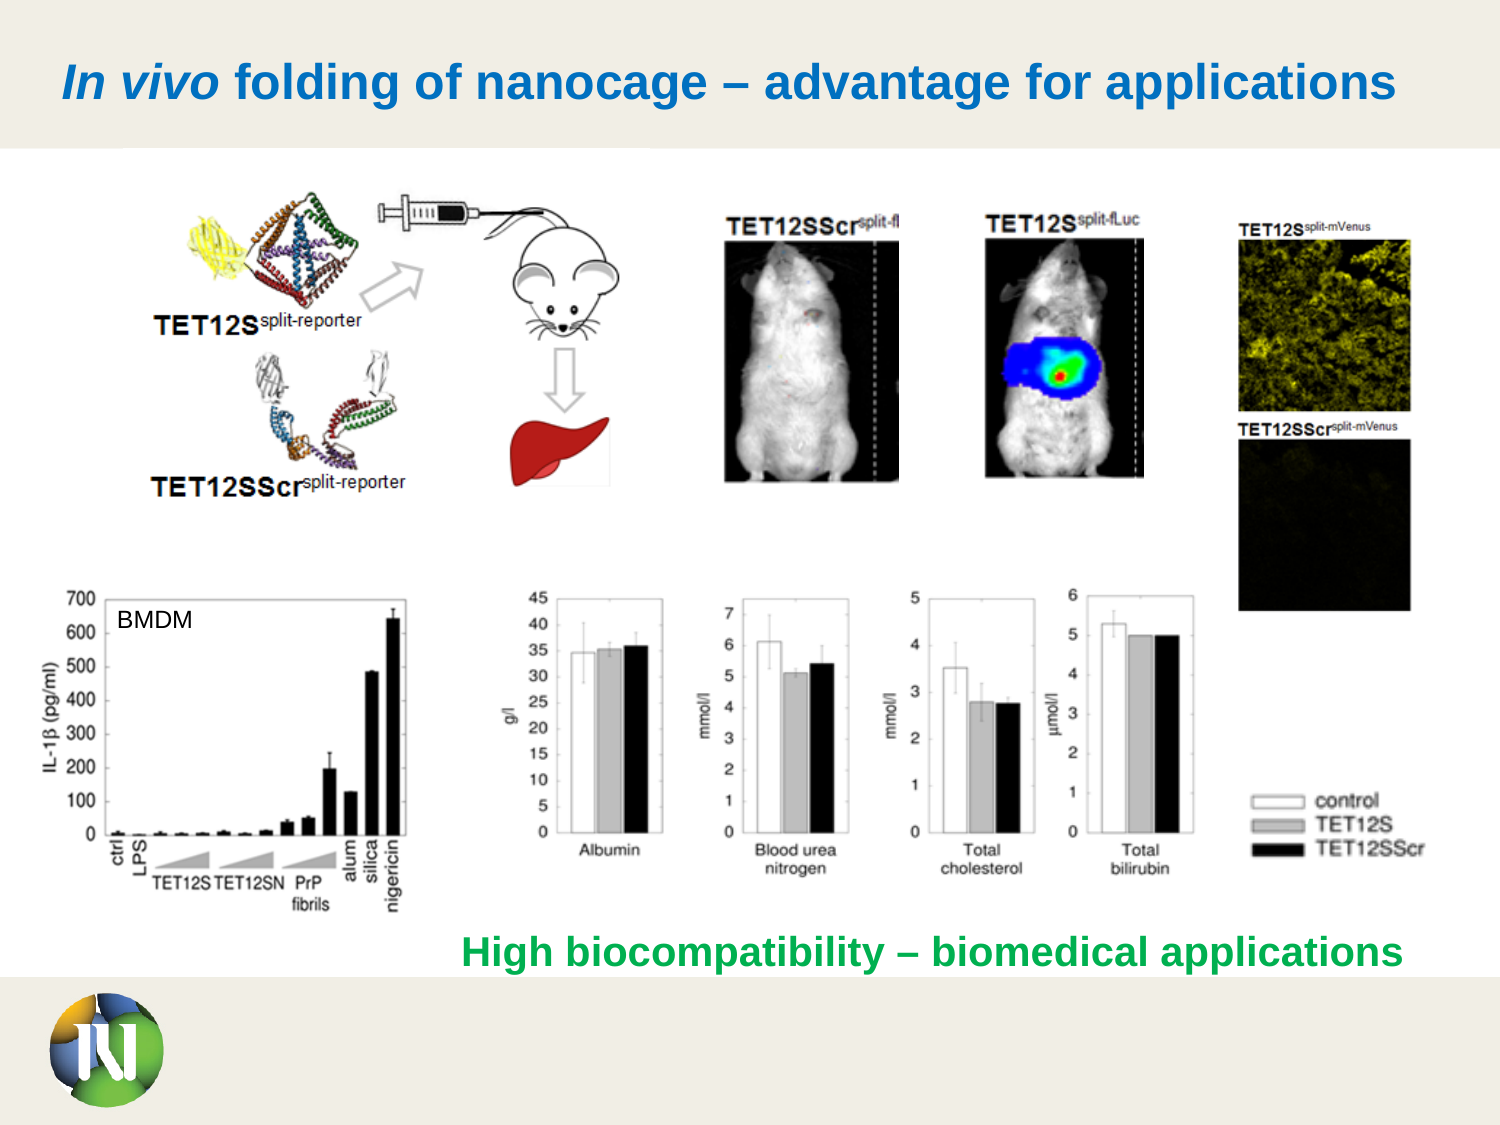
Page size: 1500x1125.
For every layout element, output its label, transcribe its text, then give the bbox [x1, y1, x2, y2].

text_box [489, 583, 1200, 882]
text_box High biocompatibility – biomedical applications [446, 916, 1419, 982]
picture [0, 0, 1500, 1125]
text_box In vivo folding of nanocage – advantage for applications [46, 42, 1414, 118]
